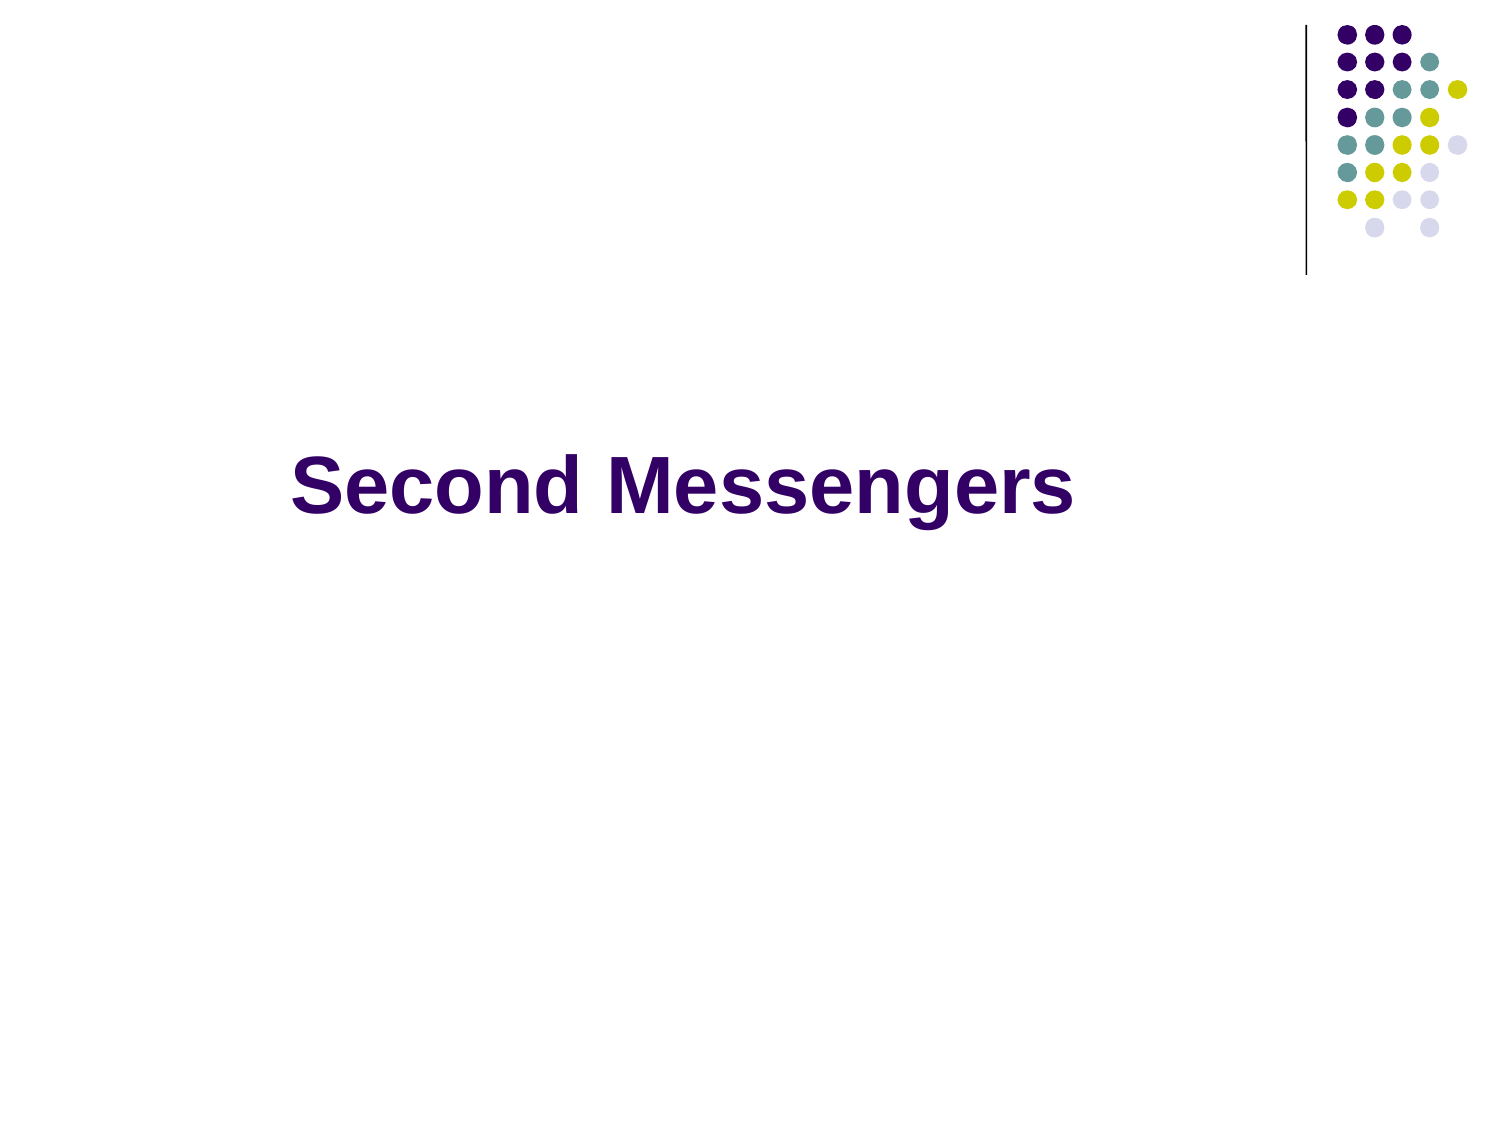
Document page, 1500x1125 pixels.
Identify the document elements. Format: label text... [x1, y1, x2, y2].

title Second Messengers [274, 324, 1151, 538]
